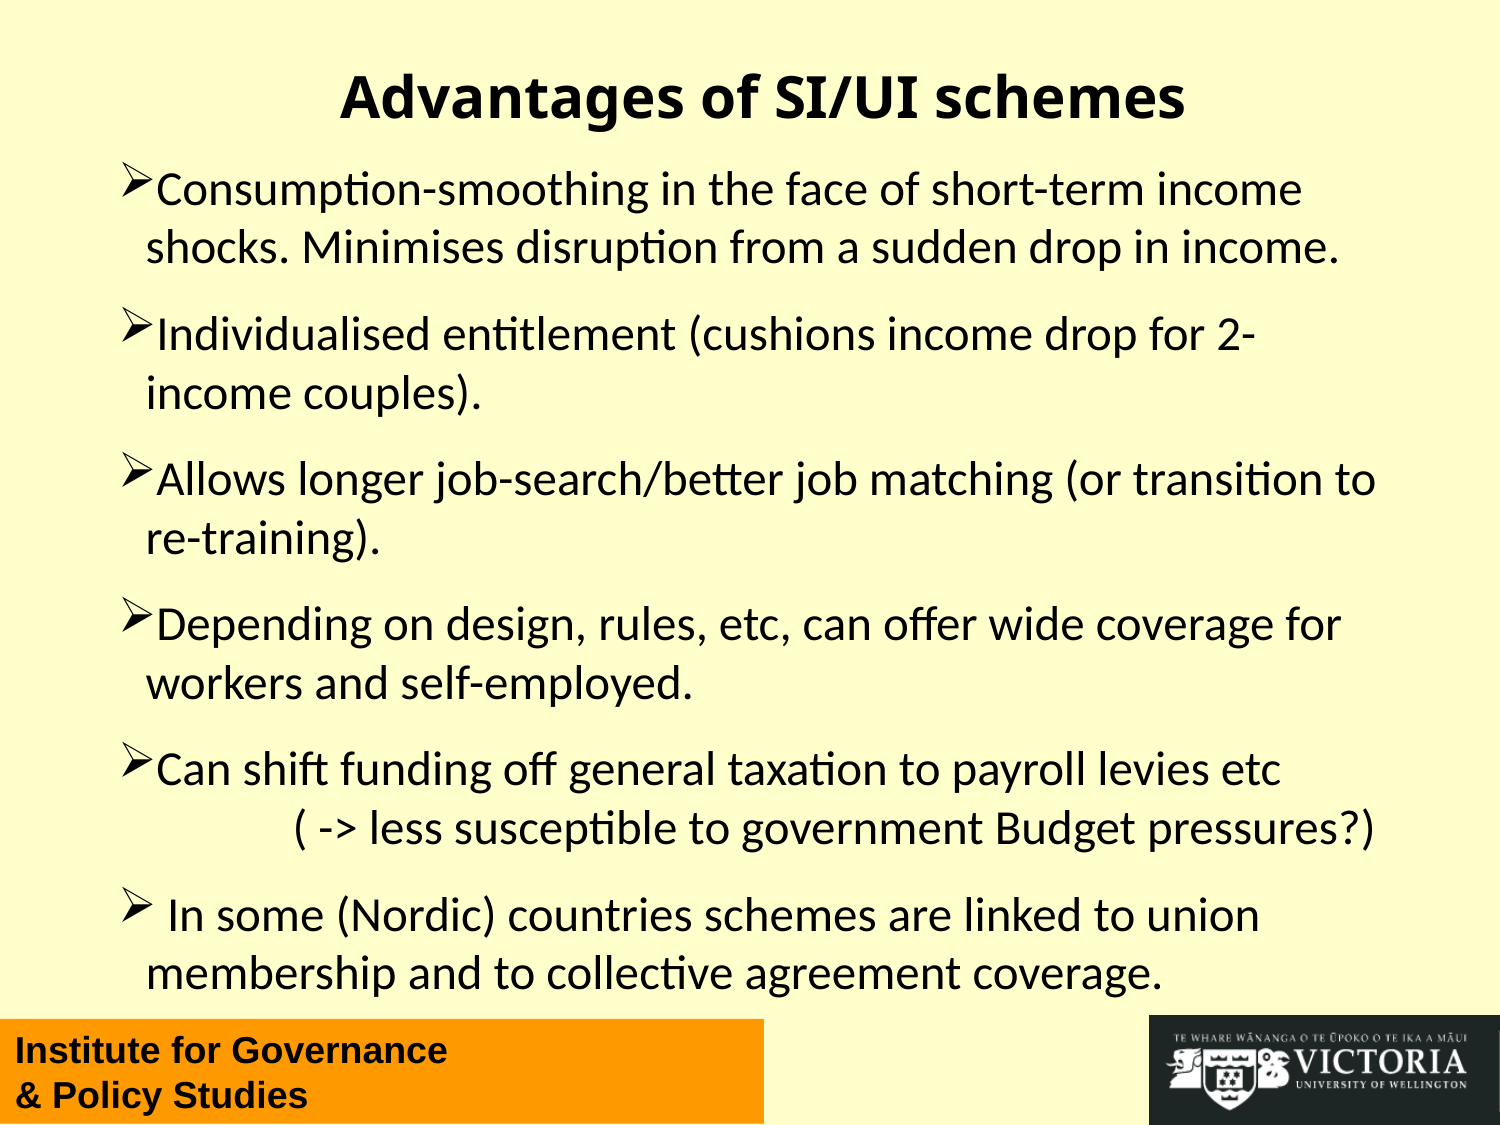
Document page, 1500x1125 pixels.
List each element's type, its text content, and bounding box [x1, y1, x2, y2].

picture [1149, 1015, 1500, 1125]
title Advantages of SI/UI schemes [117, 34, 1411, 164]
list Consumption-smoothing in the face of short-term income shocks. Minimises disruption from a sudden drop in income. Individualised entitlement (cushions income drop for 2-income couples). Allows longer job-search/better job matching (or transition to re-training). Depending on design, rules, etc, can offer wide coverage for workers and self-employed. Can shift funding off general taxation to payroll levies etc ( -> less susceptible to government Budget pressures?) In some (Nordic) countries schemes are linked to union membership and to collective agreement coverage. [103, 148, 1397, 1016]
text_box Institute for Governance & Policy Studies [0, 1018, 764, 1124]
